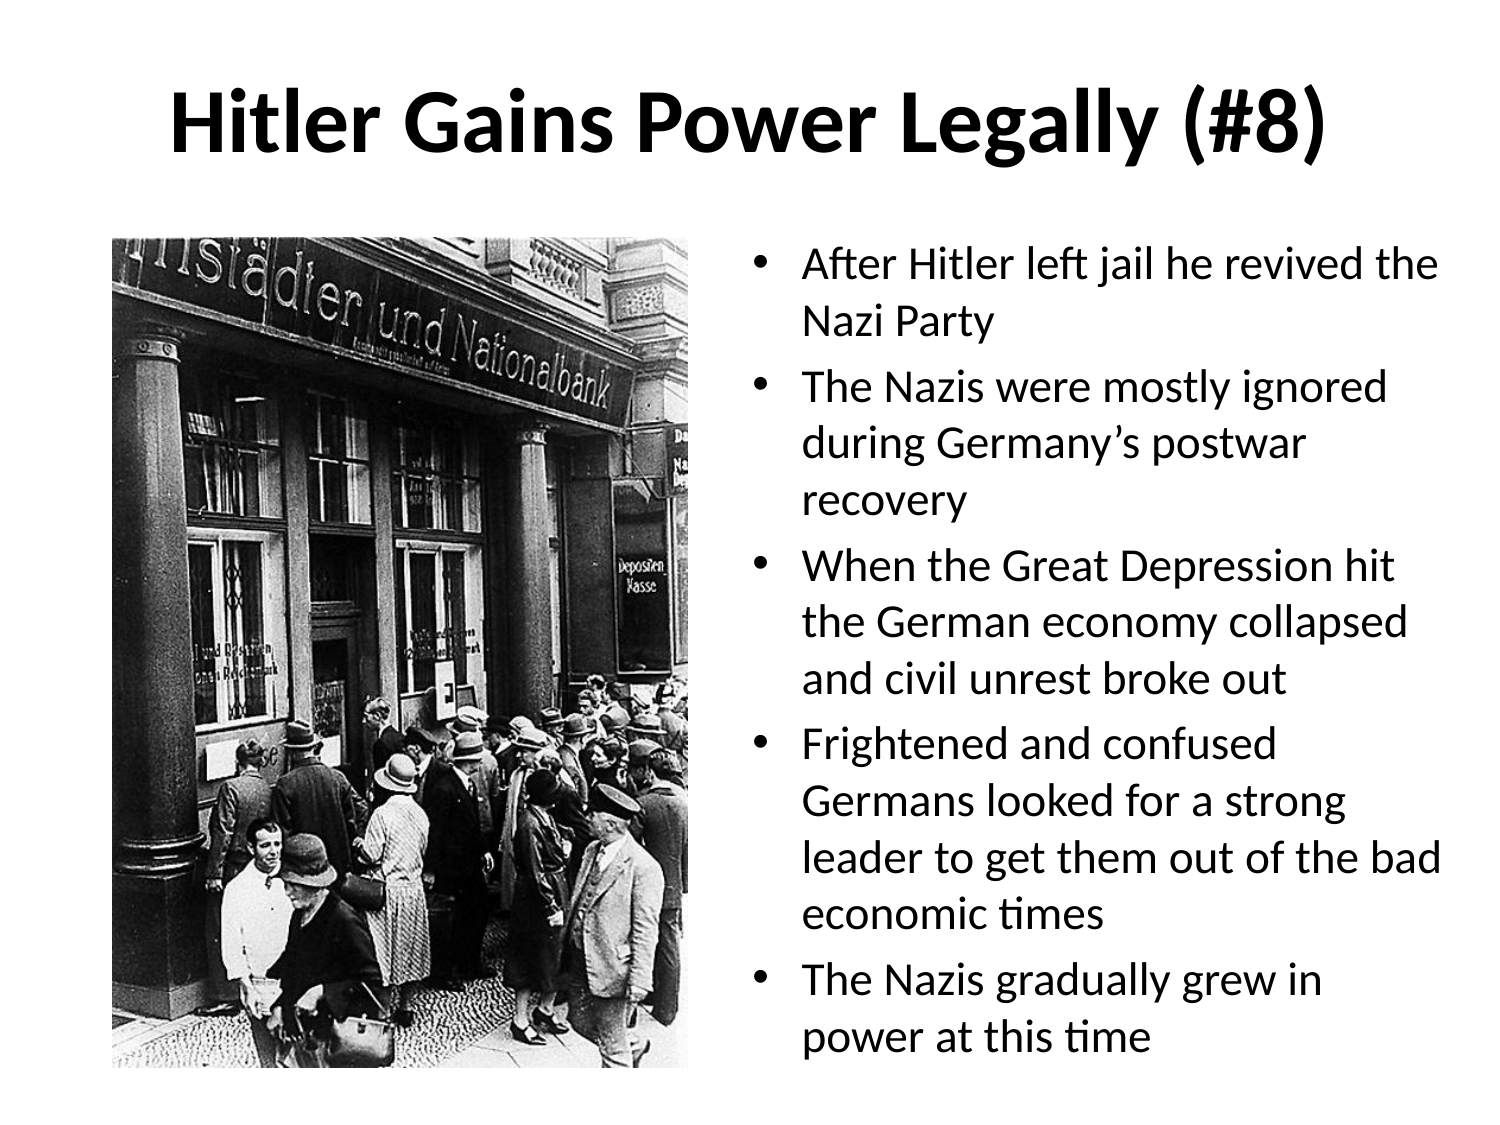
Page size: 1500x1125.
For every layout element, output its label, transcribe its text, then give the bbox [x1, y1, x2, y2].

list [112, 237, 688, 1068]
title Hitler Gains Power Legally (#8) [75, 0, 1425, 233]
list After Hitler left jail he revived the Nazi Party The Nazis were mostly ignored during Germany’s postwar recovery When the Great Depression hit the German economy collapsed and civil unrest broke out Frightened and confused Germans looked for a strong leader to get them out of the bad economic times The Nazis gradually grew in power at this time [737, 224, 1463, 1075]
